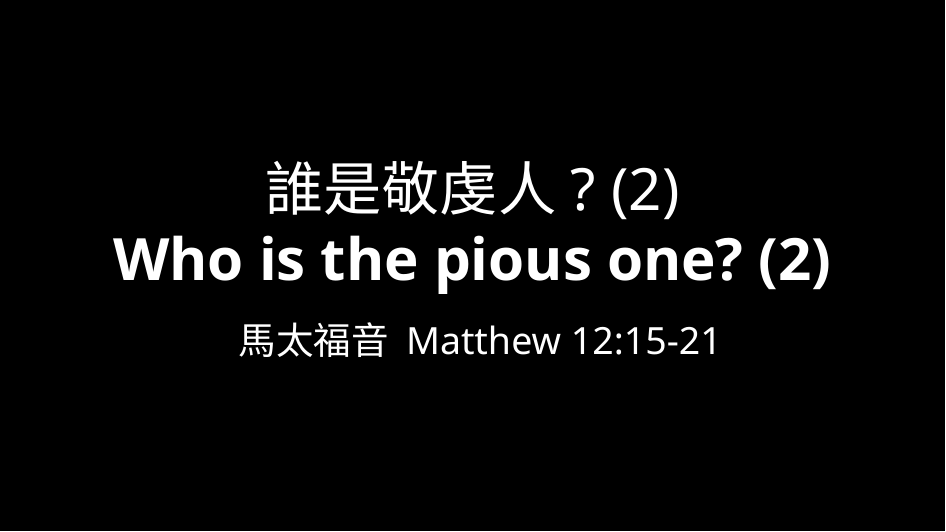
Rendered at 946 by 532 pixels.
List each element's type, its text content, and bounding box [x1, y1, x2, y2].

title 誰是敬虔人? (2) Who is the pious one? (2) [0, 164, 946, 280]
subtitle 馬太福音 Matthew 12:15-21 [149, 312, 812, 450]
